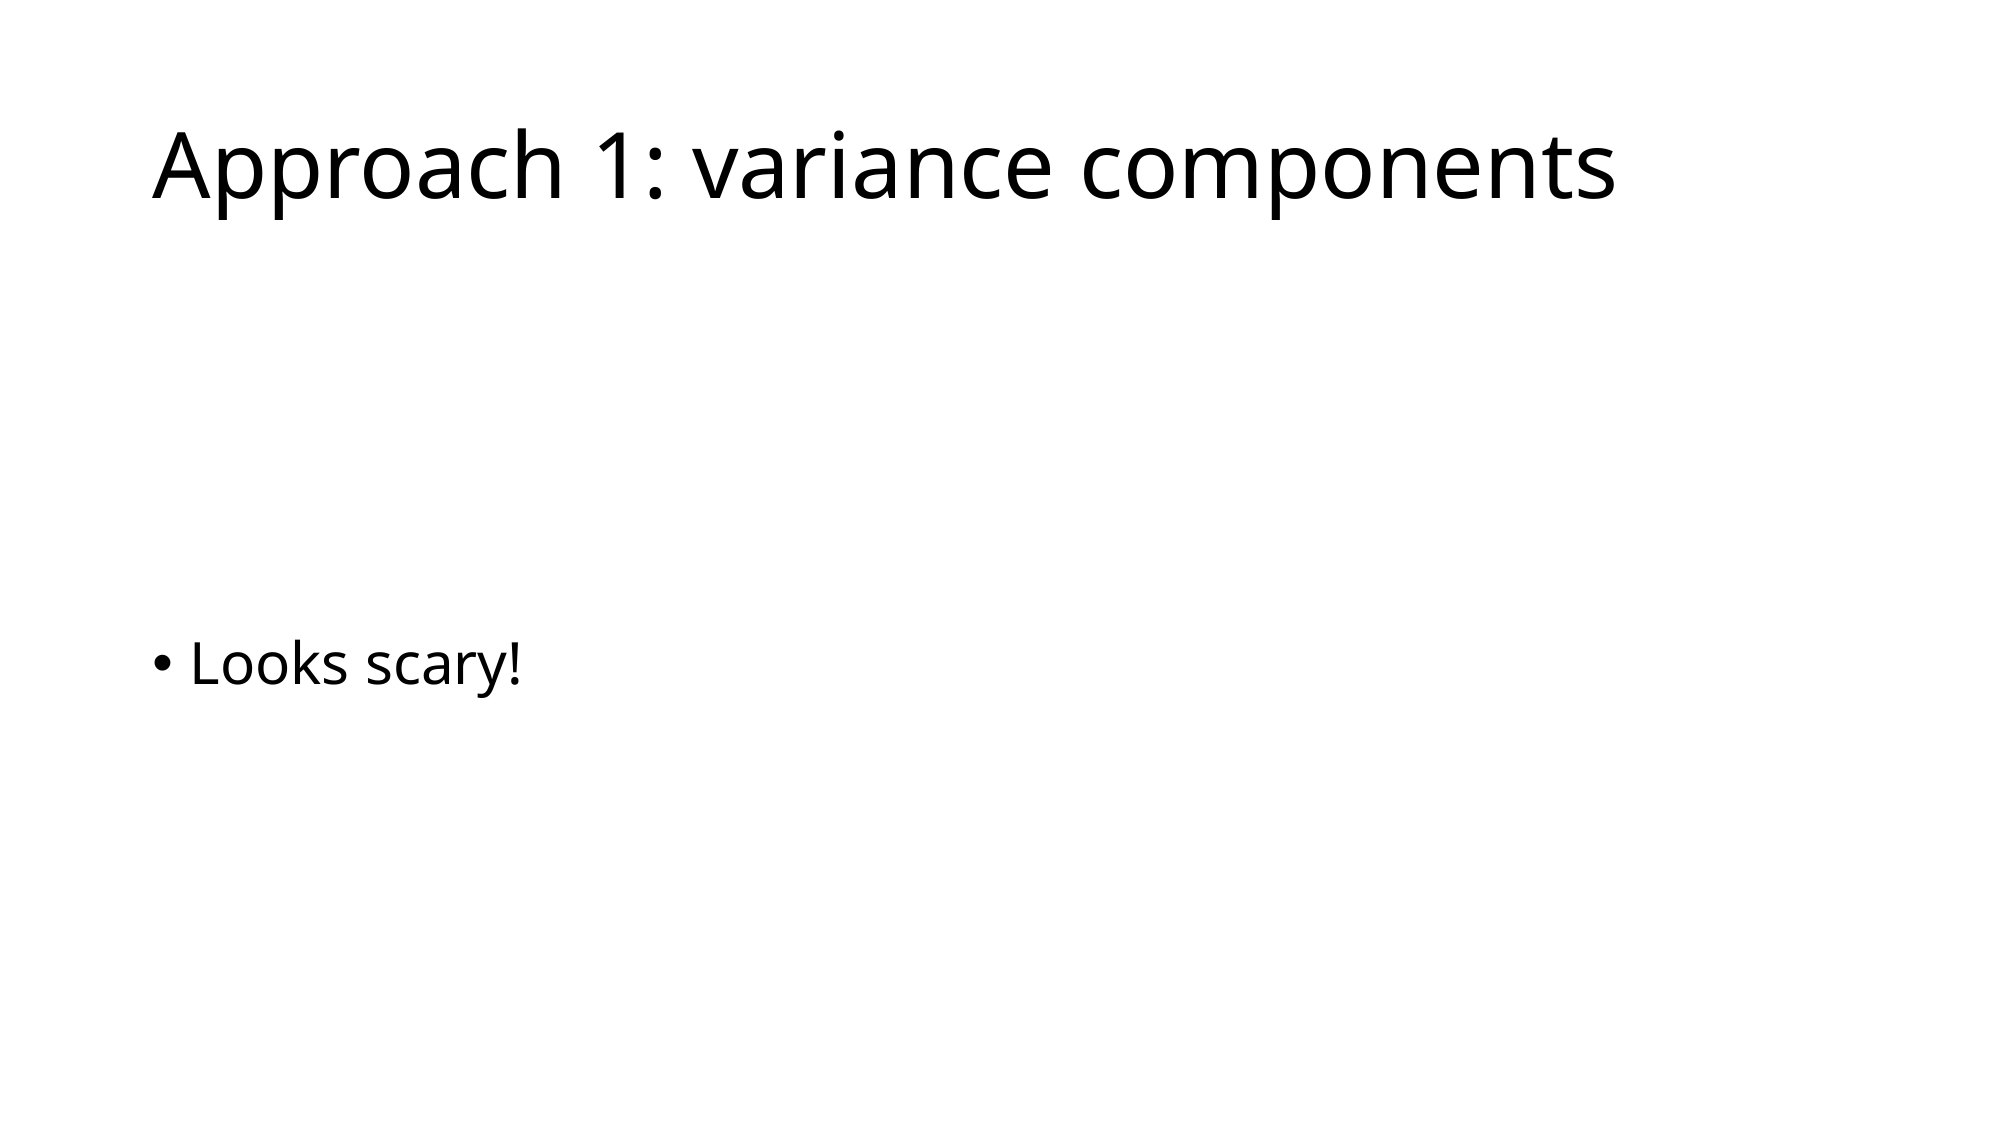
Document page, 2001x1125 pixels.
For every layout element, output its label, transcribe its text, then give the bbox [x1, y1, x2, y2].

title Approach 1: variance components [137, 59, 1863, 278]
